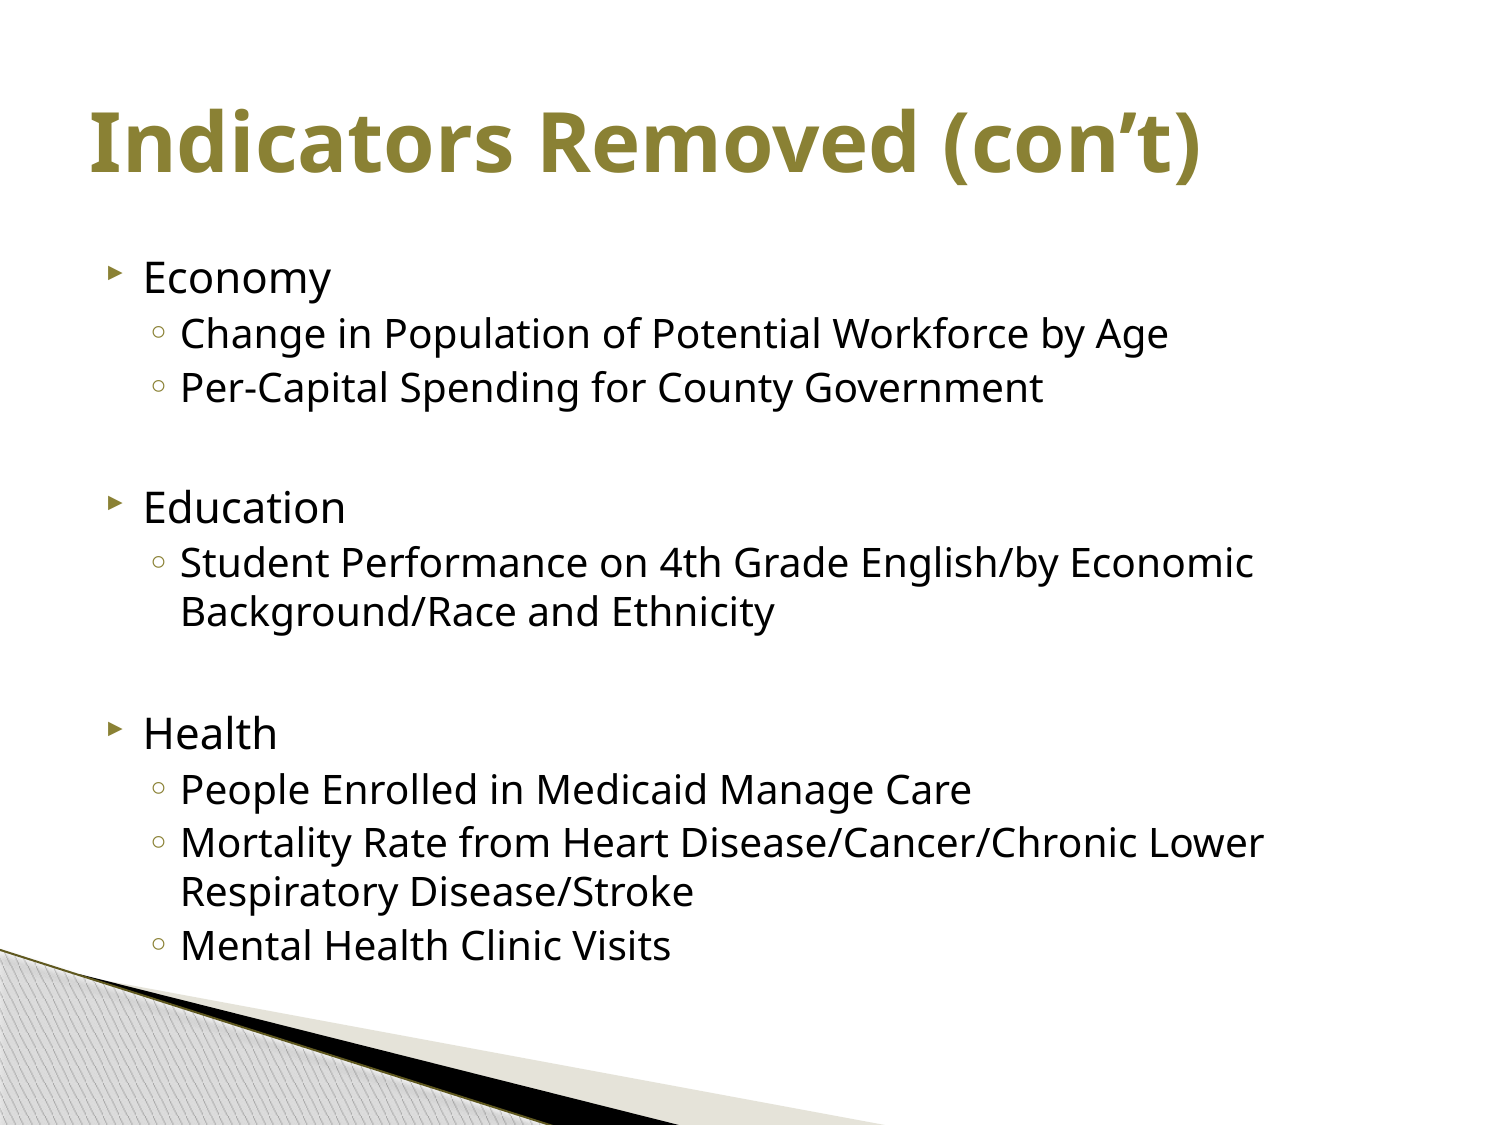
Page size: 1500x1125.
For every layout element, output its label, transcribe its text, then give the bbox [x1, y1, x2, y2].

list Economy Change in Population of Potential Workforce by Age Per-Capital Spending for County Government Education Student Performance on 4th Grade English/by Economic Background/Race and Ethnicity Health People Enrolled in Medicaid Manage Care Mortality Rate from Heart Disease/Cancer/Chronic Lower Respiratory Disease/Stroke Mental Health Clinic Visits [75, 243, 1425, 986]
title Indicators Removed (con’t) [75, 45, 1425, 233]
